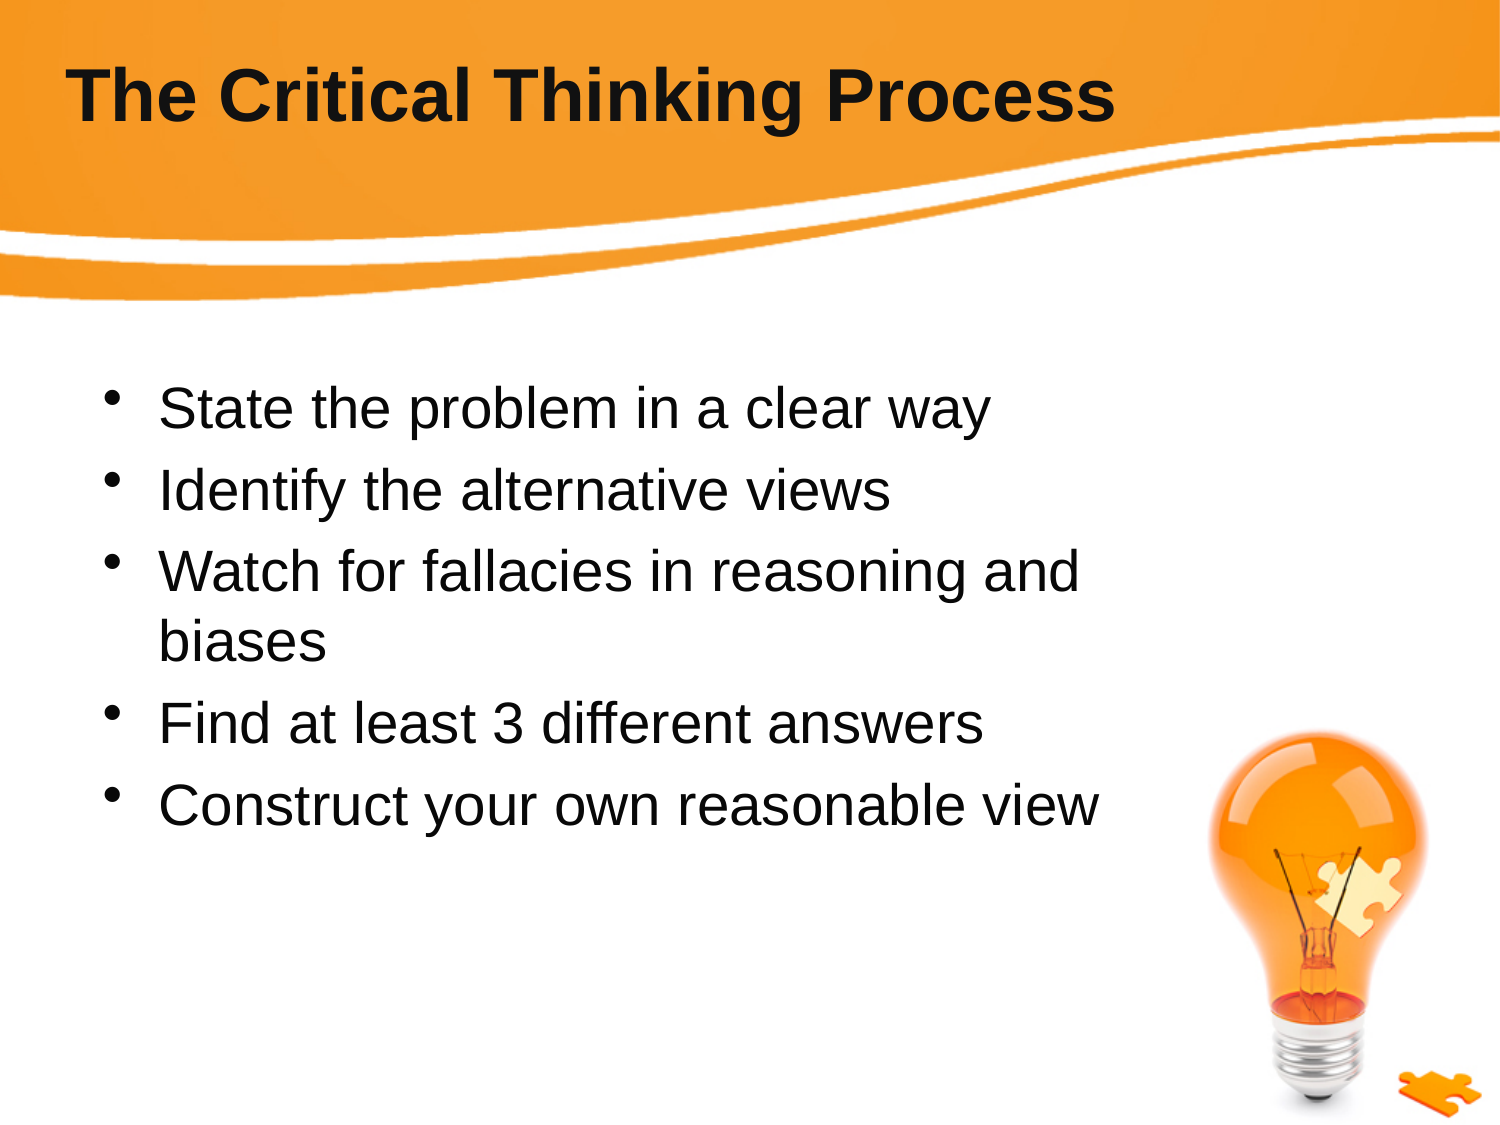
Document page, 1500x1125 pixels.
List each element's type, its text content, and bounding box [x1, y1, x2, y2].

list State the problem in a clear way Identify the alternative views Watch for fallacies in reasoning and biases Find at least 3 different answers Construct your own reasonable view [87, 362, 1128, 975]
picture [0, 0, 1500, 1125]
title The Critical Thinking Process [50, 50, 1161, 134]
